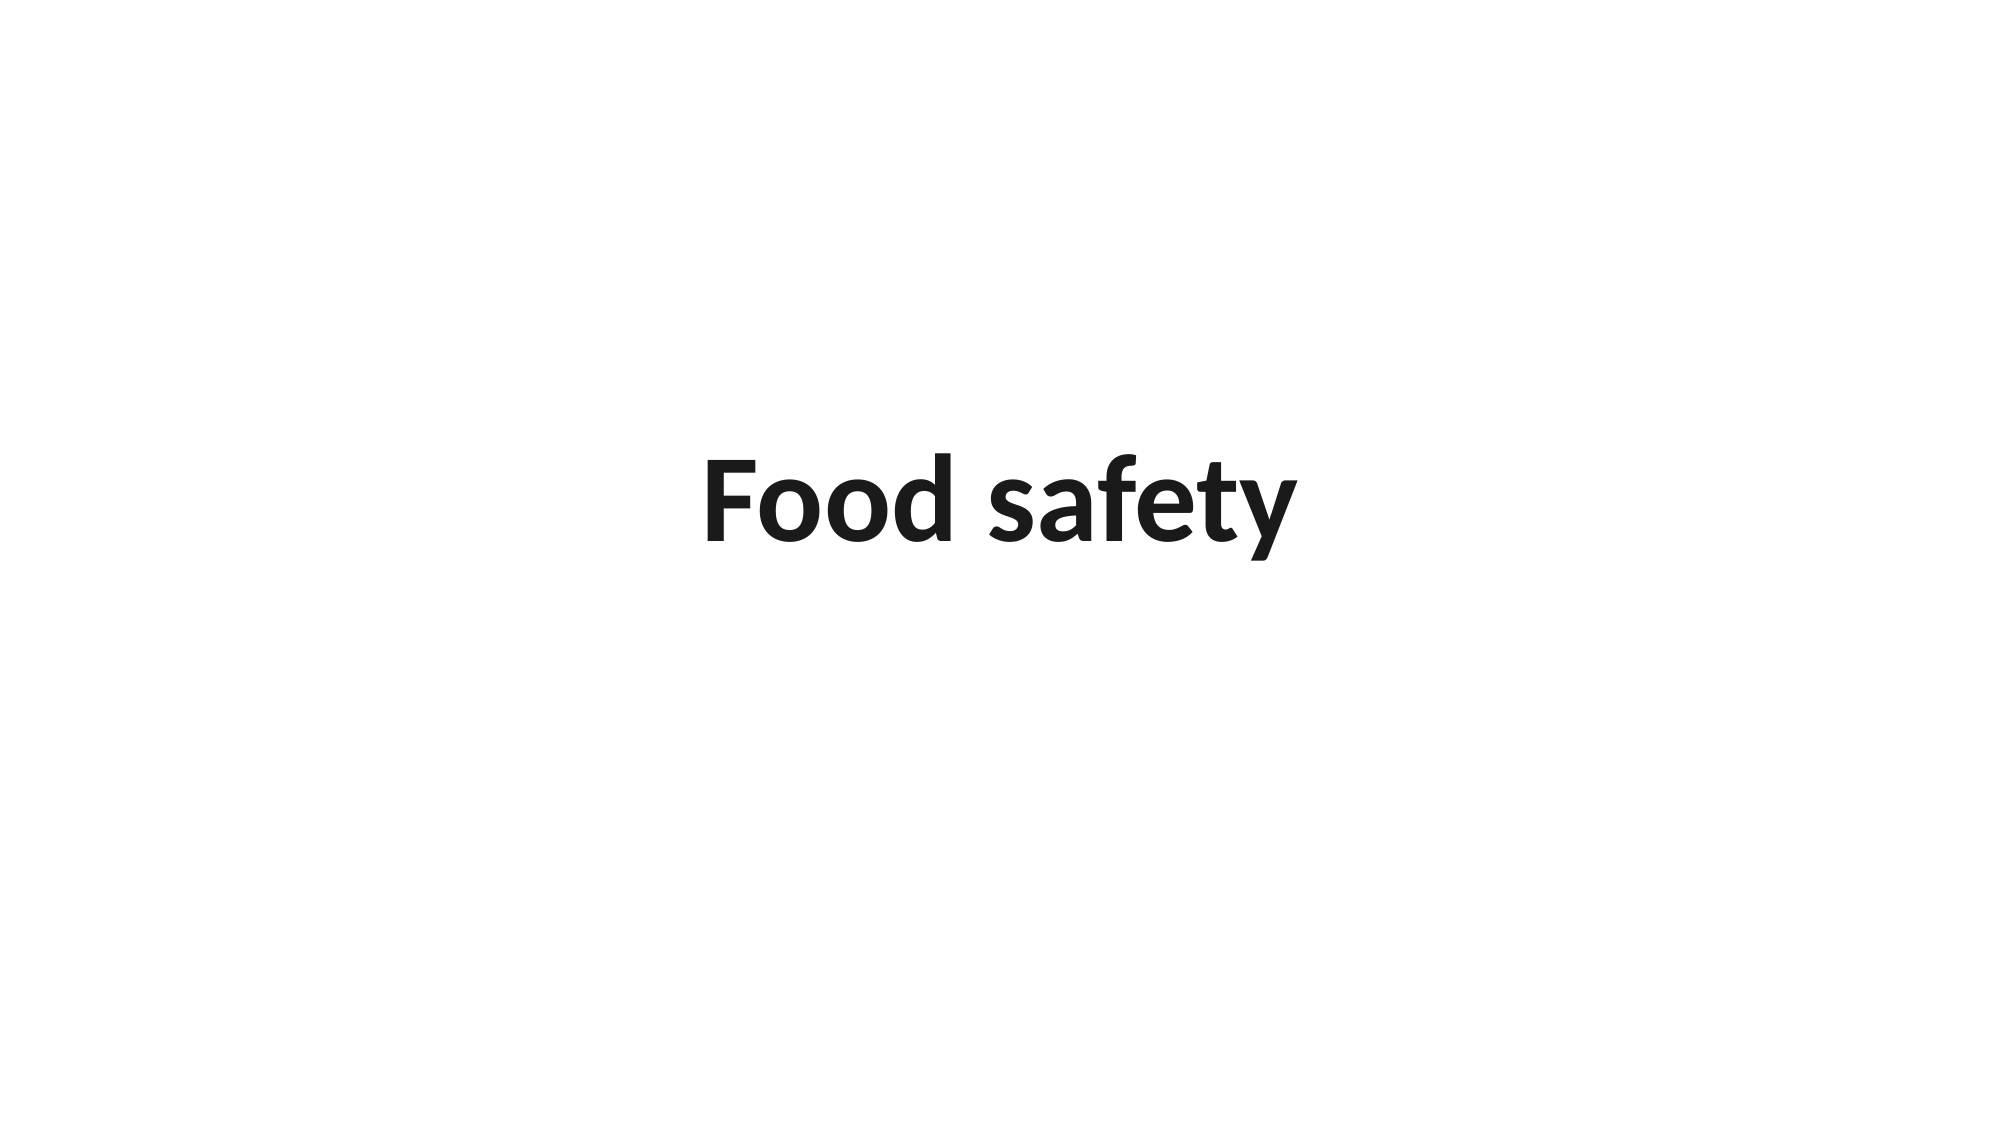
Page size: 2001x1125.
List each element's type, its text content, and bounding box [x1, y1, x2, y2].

title Food safety [249, 184, 1750, 576]
